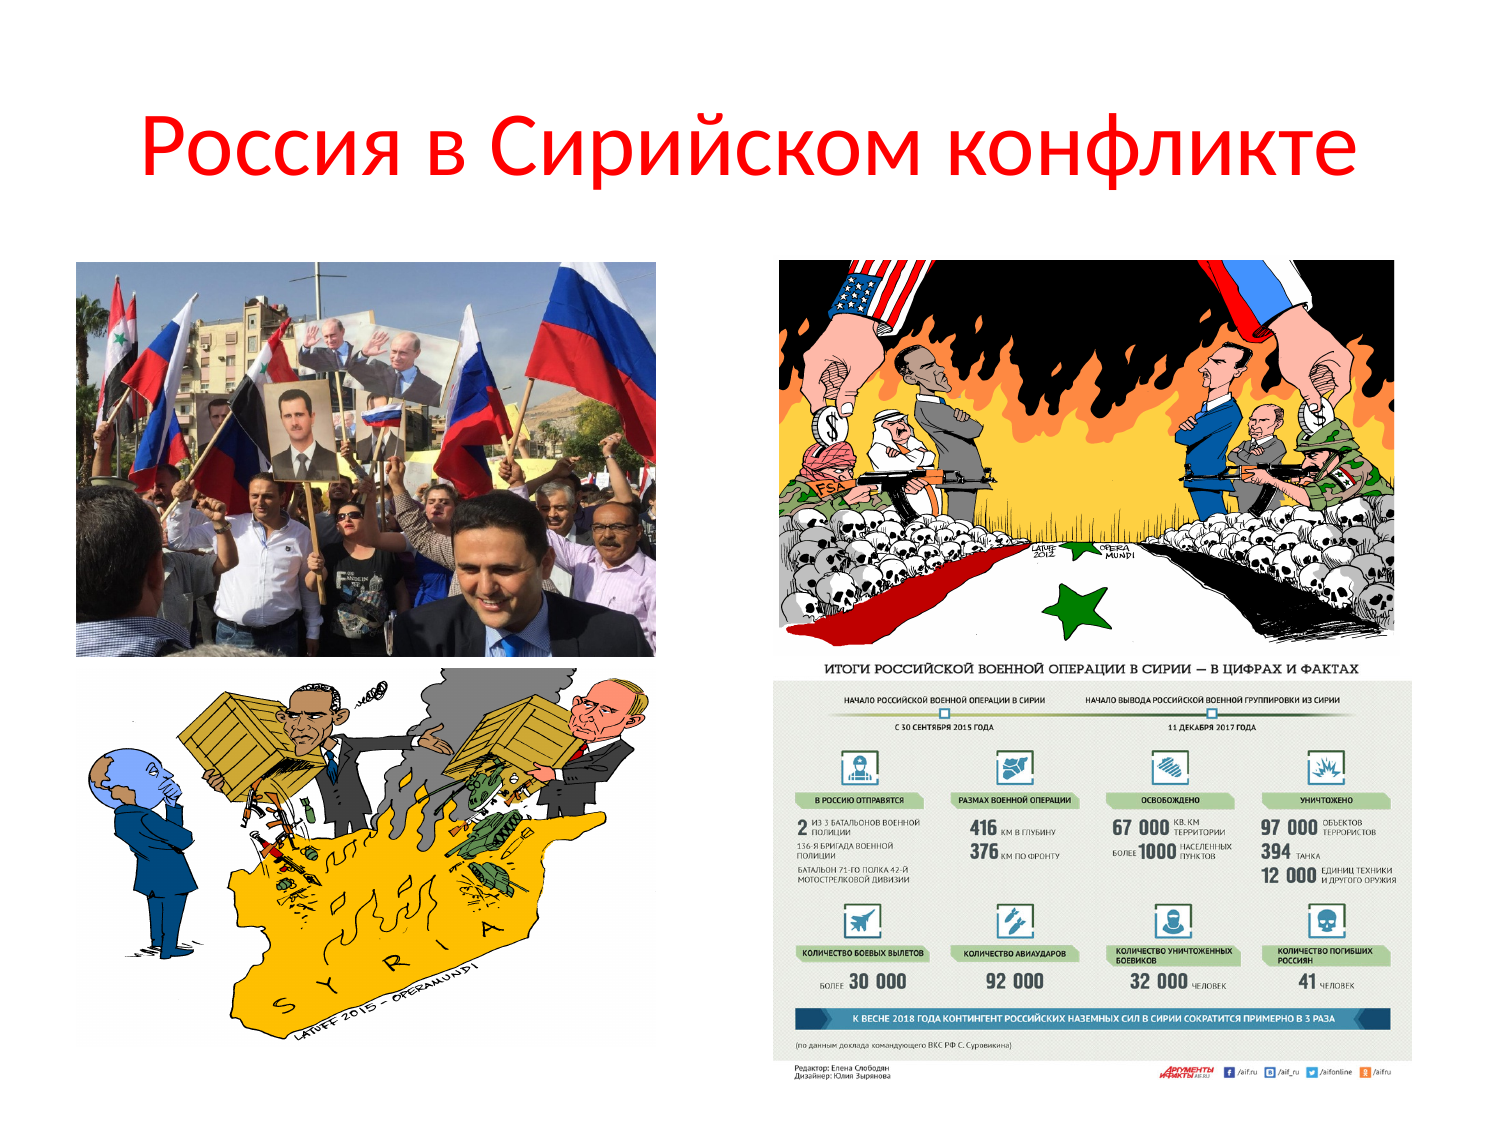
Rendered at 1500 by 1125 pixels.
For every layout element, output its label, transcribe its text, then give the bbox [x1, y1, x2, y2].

picture [76, 668, 656, 1048]
title Россия в Сирийском конфликте [75, 45, 1425, 233]
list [76, 262, 656, 658]
picture [773, 255, 1412, 1087]
